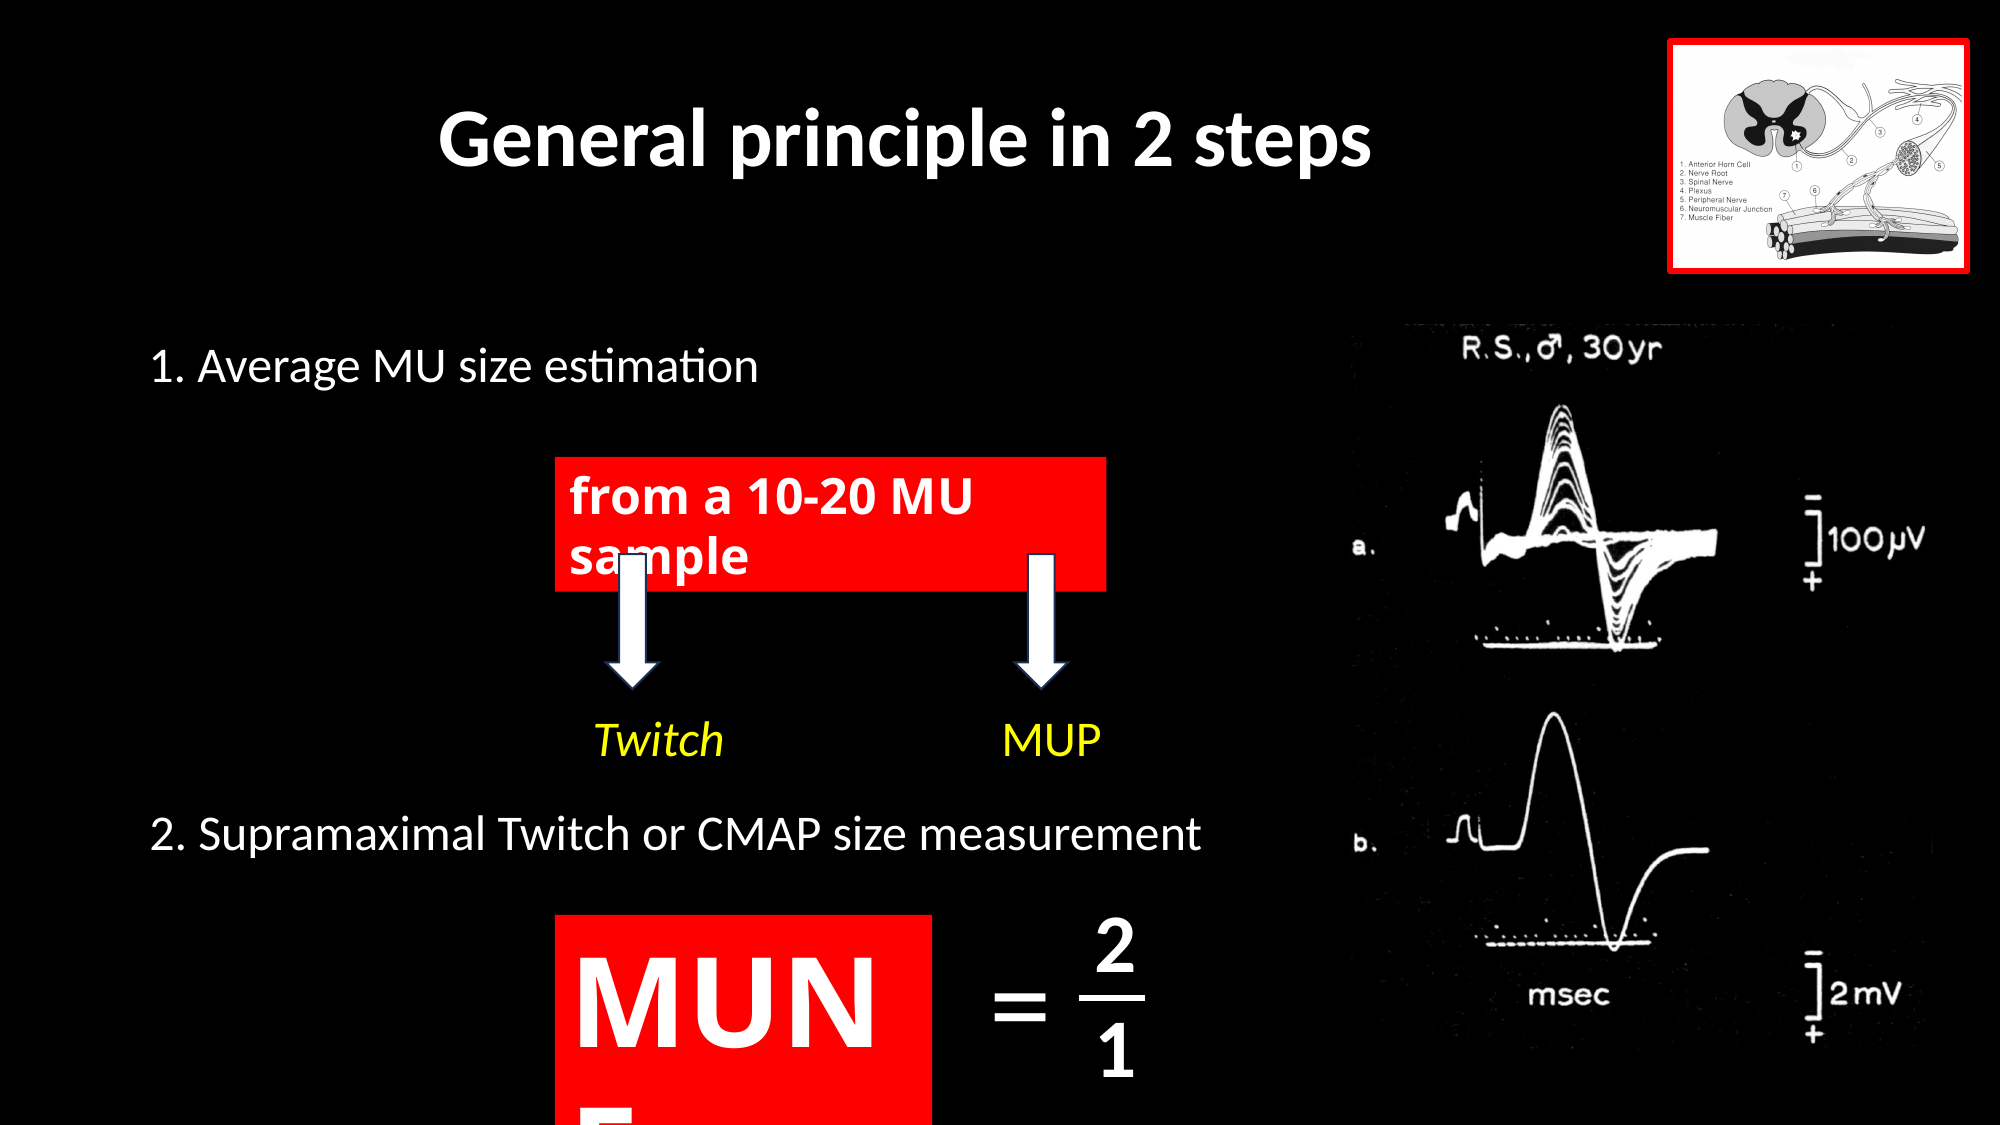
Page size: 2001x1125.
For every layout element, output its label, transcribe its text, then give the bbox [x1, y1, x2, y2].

picture [1673, 44, 1964, 269]
text_box 1 [1079, 987, 1152, 1102]
text_box = [975, 914, 1067, 1080]
text_box 2. Supramaximal Twitch or CMAP size measurement [134, 792, 1218, 868]
text_box 1. Average MU size estimation [133, 324, 775, 400]
text_box 2 [1079, 881, 1152, 987]
text_box MUP [986, 699, 1150, 774]
text_box [1012, 553, 1071, 691]
text_box General principle in 2 steps [423, 76, 1389, 191]
text_box from a 10-20 MU sample [554, 456, 1107, 592]
picture [1340, 324, 1937, 1050]
text_box MUNE [554, 914, 933, 1125]
text_box Twitch [577, 699, 741, 774]
text_box [603, 553, 662, 691]
